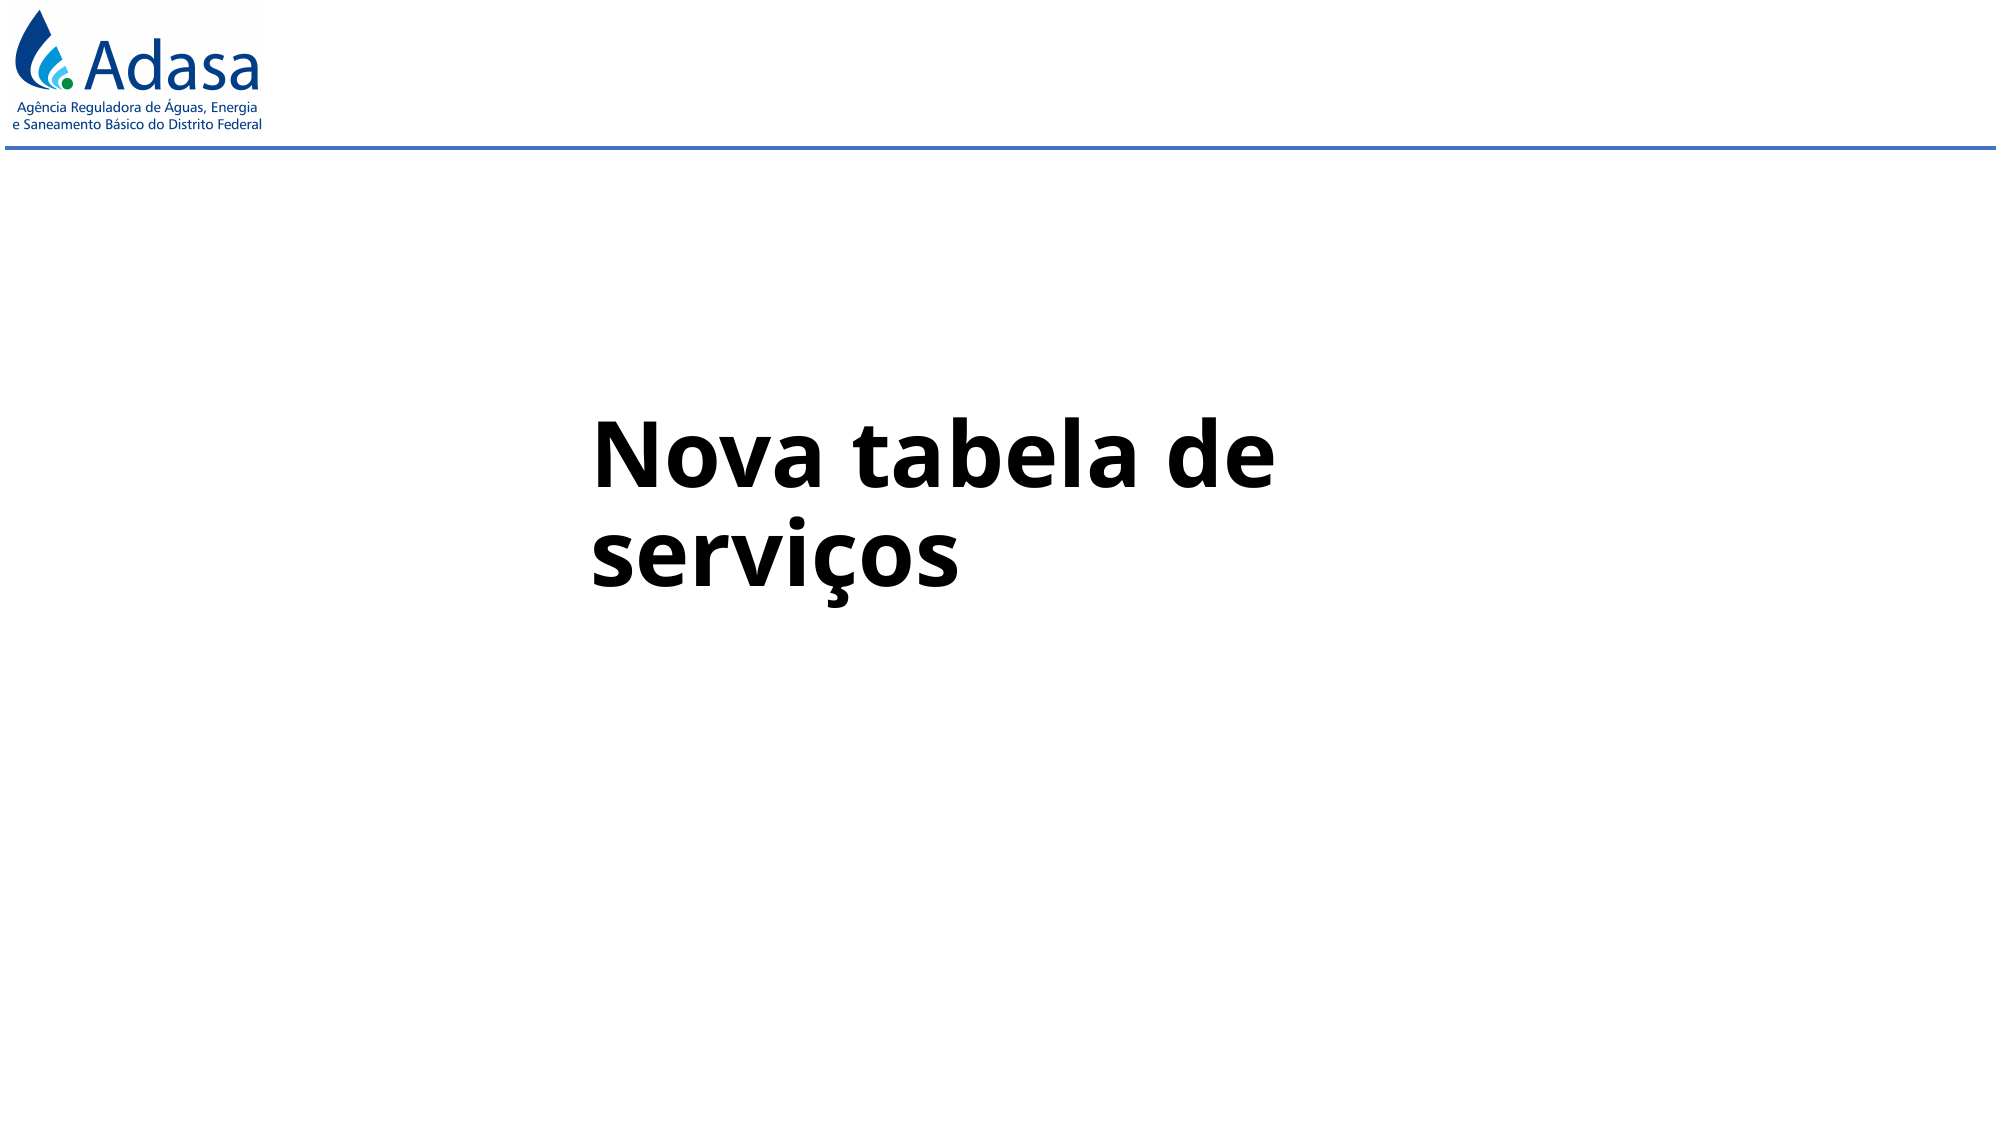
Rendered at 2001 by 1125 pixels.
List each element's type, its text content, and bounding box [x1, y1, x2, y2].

picture [9, 5, 265, 134]
text_box Nova tabela de serviços [575, 398, 1567, 616]
